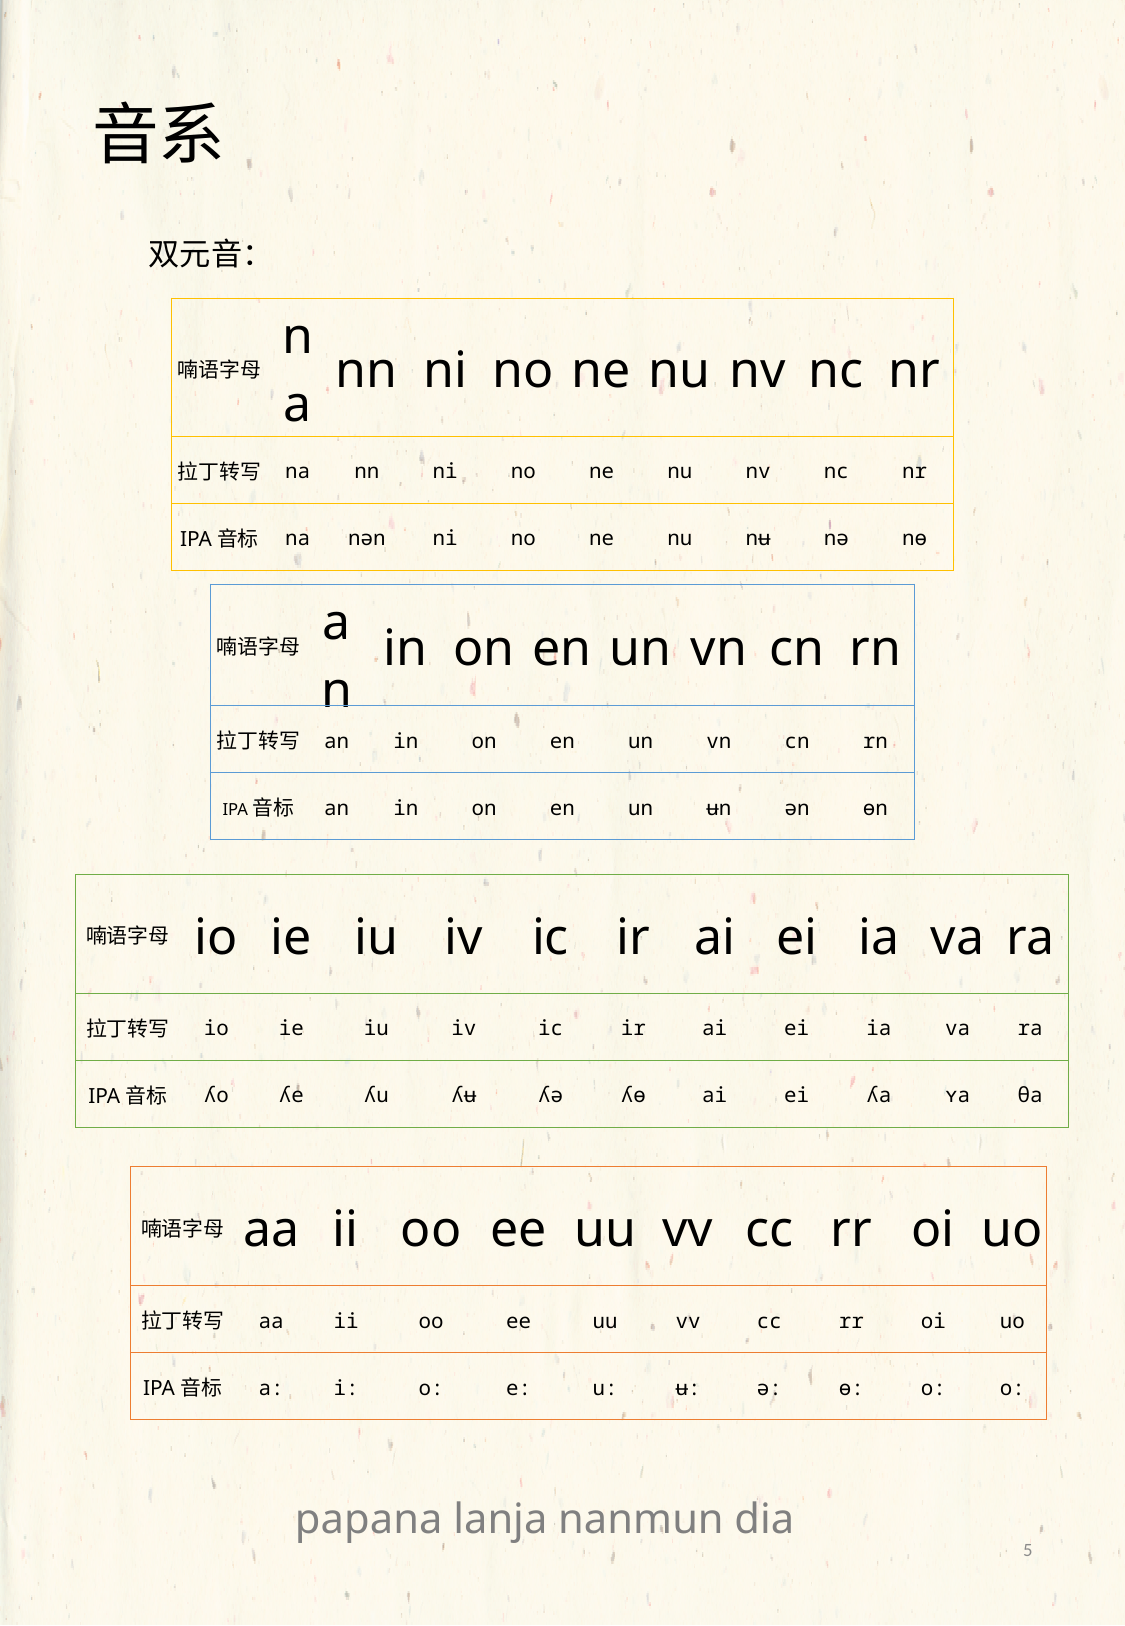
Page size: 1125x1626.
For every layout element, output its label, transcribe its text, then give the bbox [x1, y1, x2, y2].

text_box papana lanja nanmun dia [280, 1484, 810, 1550]
table_cell nr [875, 437, 953, 503]
table_cell on [445, 773, 523, 839]
table_cell ʎa [834, 1061, 923, 1127]
table_cell nɵ [875, 504, 953, 570]
table_header nu [641, 299, 719, 436]
table_cell IPA音标 [76, 1061, 180, 1127]
table_header in [367, 585, 445, 705]
table_cell vn [680, 706, 758, 772]
table_header na [267, 299, 328, 436]
table_cell va [923, 994, 992, 1060]
table_cell u: [559, 1353, 651, 1419]
table_cell iu [330, 994, 423, 1060]
table_cell nu [641, 437, 719, 503]
list 双元音： [77, 1128, 1048, 1561]
table_header en [523, 585, 601, 705]
table_cell θa [992, 1061, 1068, 1127]
table_cell IPA音标 [172, 504, 267, 570]
table_cell on [445, 706, 523, 772]
table_header oo [384, 1167, 478, 1285]
table_cell ʎə [505, 1061, 597, 1127]
table_cell ic [505, 994, 597, 1060]
table_header ni [406, 299, 484, 436]
table_cell ne [562, 437, 641, 503]
slide_number 5 [794, 1506, 1048, 1593]
table_header vn [680, 585, 758, 705]
table_cell rr [814, 1286, 889, 1352]
table_header uu [559, 1167, 651, 1285]
table_header va [923, 875, 992, 993]
table_cell nu [641, 504, 719, 570]
table_cell ʎo [180, 1061, 253, 1127]
table_cell uu [559, 1286, 651, 1352]
table_header on [445, 585, 523, 705]
table_cell IPA音标 [211, 773, 306, 839]
table_cell ni [406, 437, 484, 503]
table_cell cc [725, 1286, 814, 1352]
table_cell 拉丁转写 [76, 994, 180, 1060]
table_cell iv [423, 994, 505, 1060]
table_cell en [523, 773, 601, 839]
table_cell ee [478, 1286, 559, 1352]
table_header 喃语字母 [131, 1167, 234, 1285]
table_cell o: [889, 1353, 978, 1419]
table_cell rn [836, 706, 914, 772]
table_cell ei [759, 1061, 834, 1127]
table_cell io [180, 994, 253, 1060]
table_cell uo [978, 1286, 1046, 1352]
table_header 喃语字母 [172, 299, 267, 436]
table_header ia [834, 875, 923, 993]
table_cell IPA音标 [131, 1353, 234, 1419]
table_header cn [758, 585, 836, 705]
title 音系 [77, 64, 1048, 210]
table_cell nv [719, 437, 797, 503]
list 双元音： [77, 231, 1048, 874]
table_header an [306, 585, 367, 705]
table_header rn [836, 585, 914, 705]
table_cell ie [253, 994, 330, 1060]
picture [0, 0, 1125, 1625]
table_cell ne [562, 504, 641, 570]
table_cell 拉丁转写 [131, 1286, 234, 1352]
table_cell un [601, 706, 680, 772]
table_cell 拉丁转写 [172, 437, 267, 503]
table_header nv [719, 299, 797, 436]
table_header nn [328, 299, 406, 436]
table_cell no [484, 437, 562, 503]
table_header iv [423, 875, 505, 993]
table_cell en [523, 706, 601, 772]
table_header ii [308, 1167, 384, 1285]
table_header un [601, 585, 680, 705]
table_header ai [670, 875, 759, 993]
table_cell e: [478, 1353, 559, 1419]
table_cell nə [797, 504, 875, 570]
table_cell oo [384, 1286, 478, 1352]
table_cell nn [328, 437, 406, 503]
table_cell ʏa [923, 1061, 992, 1127]
table_header ie [253, 875, 330, 993]
table_cell ni [406, 504, 484, 570]
table_header nr [875, 299, 953, 436]
table_header rr [814, 1167, 889, 1285]
table_header io [180, 875, 253, 993]
table_cell in [367, 706, 445, 772]
table_header 喃语字母 [211, 585, 306, 705]
table_cell ia [834, 994, 923, 1060]
table_cell o: [978, 1353, 1046, 1419]
table_cell ɵn [836, 773, 914, 839]
table_cell na [267, 504, 328, 570]
table_cell vv [651, 1286, 725, 1352]
table_cell ɵ: [814, 1353, 889, 1419]
table_cell na [267, 437, 328, 503]
table_header ee [478, 1167, 559, 1285]
table_cell oi [889, 1286, 978, 1352]
table_header ei [759, 875, 834, 993]
table_header cc [725, 1167, 814, 1285]
table_cell ra [992, 994, 1068, 1060]
table_cell ʉn [680, 773, 758, 839]
table_header uo [978, 1167, 1046, 1285]
table_header iu [330, 875, 423, 993]
table_cell ai [670, 1061, 759, 1127]
table_cell un [601, 773, 680, 839]
table_header ra [992, 875, 1068, 993]
table_cell o: [384, 1353, 478, 1419]
table_header vv [651, 1167, 725, 1285]
table_cell ə: [725, 1353, 814, 1419]
table_header no [484, 299, 562, 436]
table_cell aa [234, 1286, 308, 1352]
table_cell 拉丁转写 [211, 706, 306, 772]
table_cell cn [758, 706, 836, 772]
table_cell i: [308, 1353, 384, 1419]
table_header nc [797, 299, 875, 436]
table_cell ən [758, 773, 836, 839]
table_cell no [484, 504, 562, 570]
table_cell ai [670, 994, 759, 1060]
table_cell an [306, 773, 367, 839]
table_cell ʉ: [651, 1353, 725, 1419]
table_cell nən [328, 504, 406, 570]
table_header ic [505, 875, 597, 993]
table_cell ir [597, 994, 670, 1060]
table_cell ii [308, 1286, 384, 1352]
table_header ir [597, 875, 670, 993]
table_header 喃语字母 [76, 875, 180, 993]
table_cell an [306, 706, 367, 772]
table_cell ei [759, 994, 834, 1060]
table_cell nc [797, 437, 875, 503]
table_header aa [234, 1167, 308, 1285]
table_cell ʎɵ [597, 1061, 670, 1127]
table_cell a: [234, 1353, 308, 1419]
table_cell nʉ [719, 504, 797, 570]
table_cell ʎʉ [423, 1061, 505, 1127]
table_header ne [562, 299, 641, 436]
table_cell ʎe [253, 1061, 330, 1127]
table_header oi [889, 1167, 978, 1285]
table_cell ʎu [330, 1061, 423, 1127]
table_cell in [367, 773, 445, 839]
